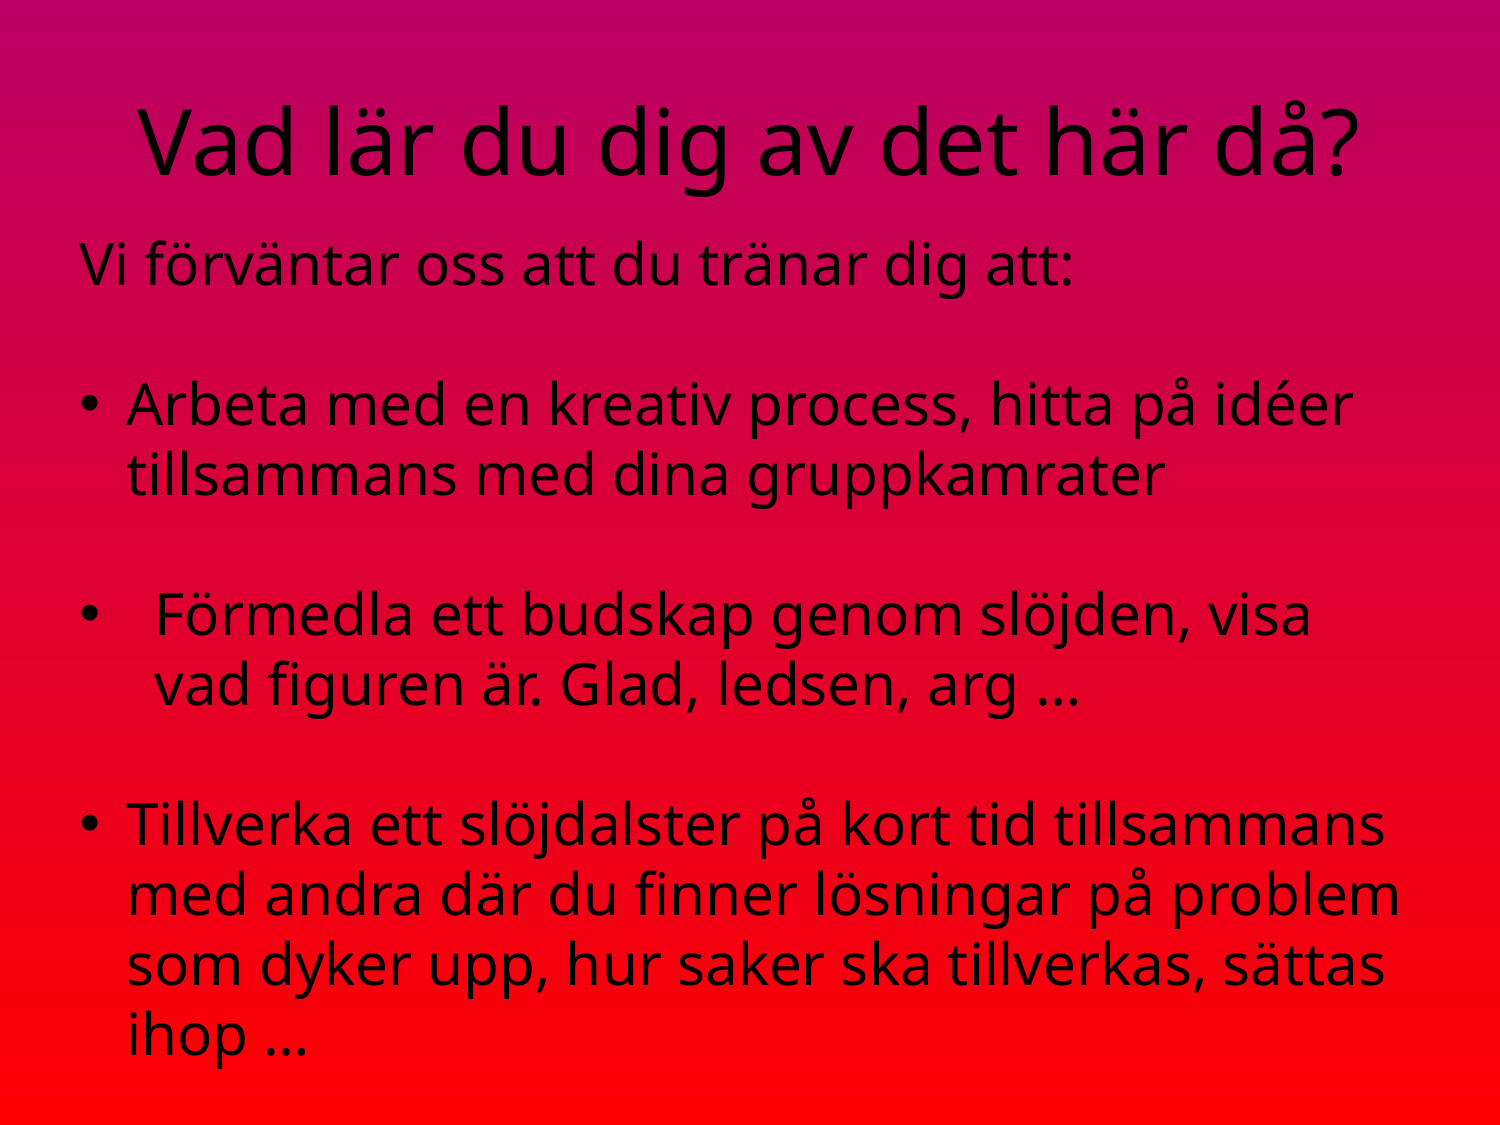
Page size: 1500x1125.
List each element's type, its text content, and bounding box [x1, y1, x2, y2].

title Vad lär du dig av det här då? [75, 45, 1425, 219]
text_box Vi förväntar oss att du tränar dig att: Arbeta med en kreativ process, hitta på idéer tillsammans med dina gruppkamrater Förmedla ett budskap genom slöjden, visa vad figuren är. Glad, ledsen, arg … Tillverka ett slöjdalster på kort tid tillsammans med andra där du finner lösningar på problem som dyker upp, hur saker ska tillverkas, sättas ihop … [64, 219, 1436, 1075]
